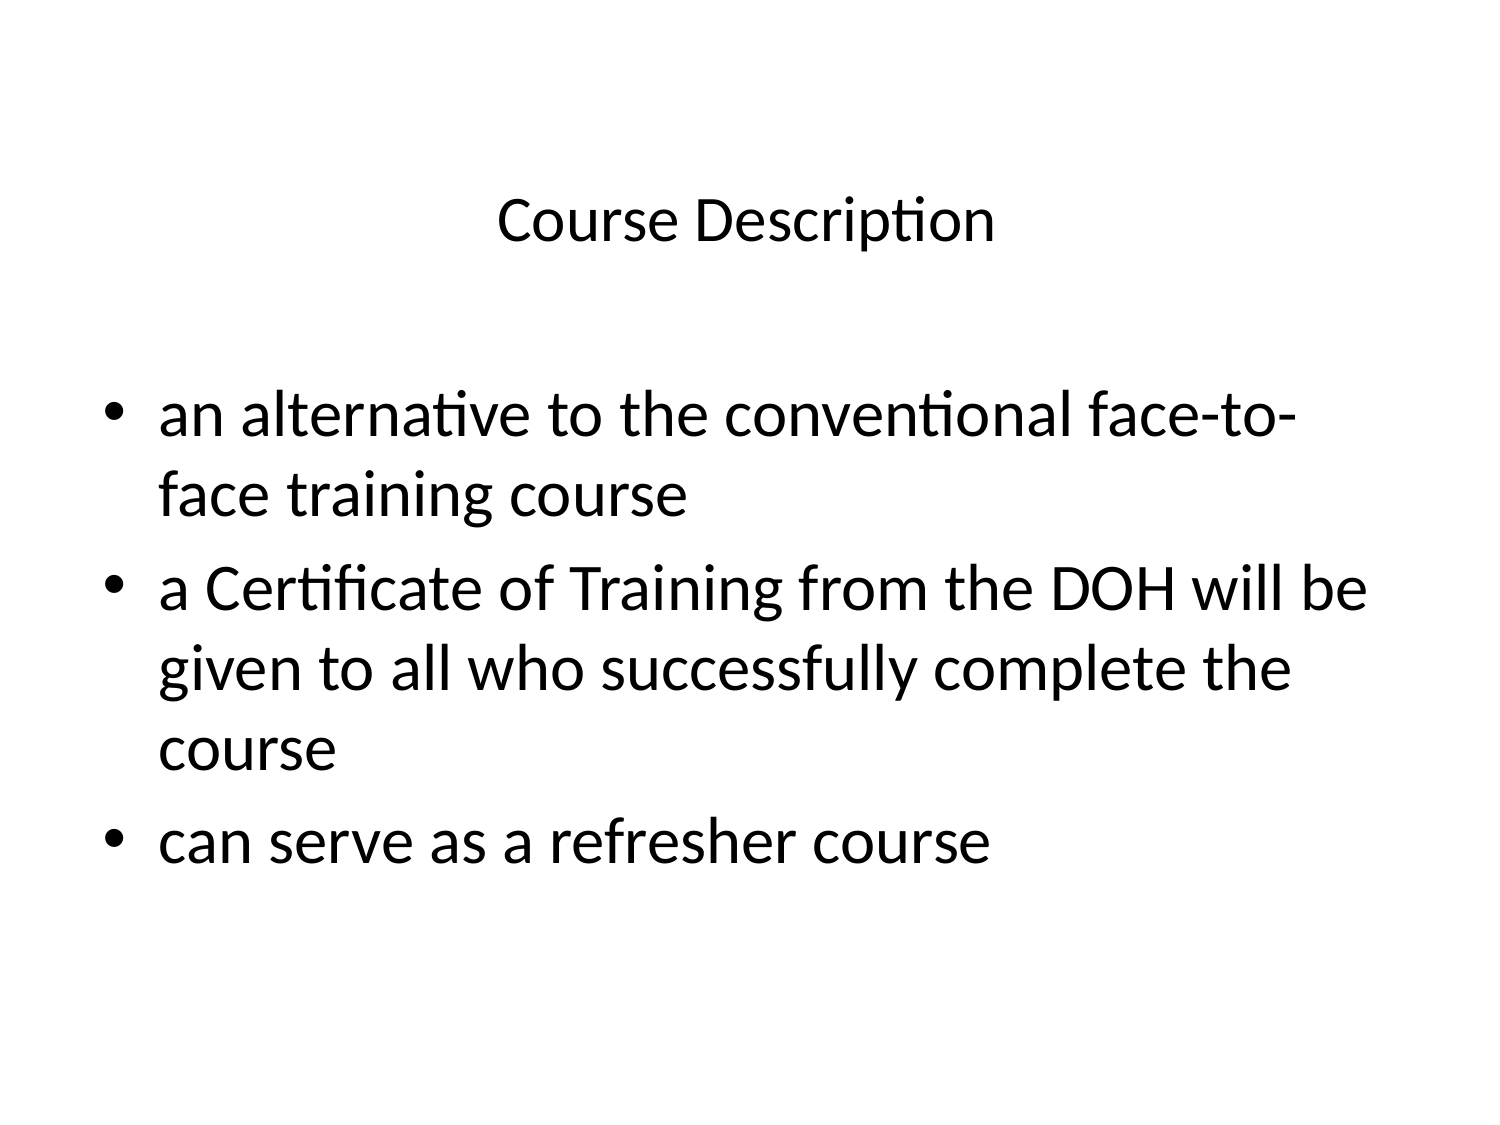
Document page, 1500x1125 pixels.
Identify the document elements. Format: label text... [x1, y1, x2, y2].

list an alternative to the conventional face-to-face training course a Certificate of Training from the DOH will be given to all who successfully complete the course can serve as a refresher course [87, 362, 1413, 1050]
title Course Description [171, 168, 1324, 263]
